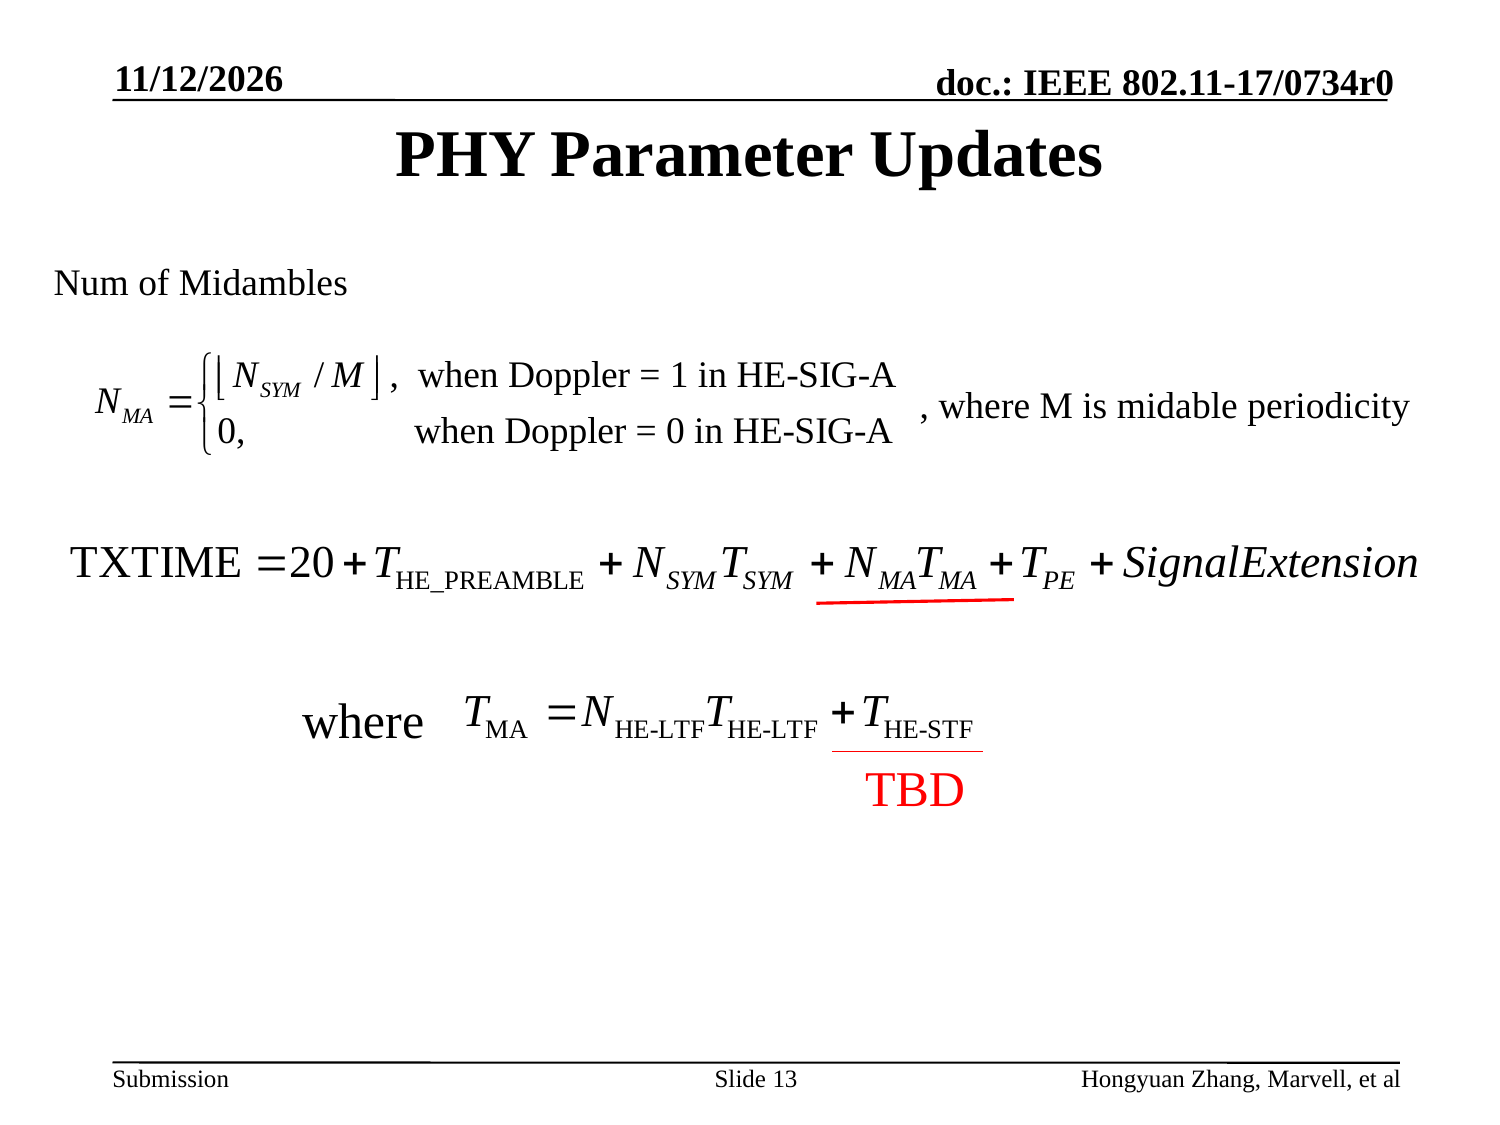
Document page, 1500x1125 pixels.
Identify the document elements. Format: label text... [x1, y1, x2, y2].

title PHY Parameter Updates [112, 112, 1388, 188]
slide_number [114, 54, 423, 100]
text_box TBD [850, 760, 980, 824]
text_box , where M is midable periodicity [907, 373, 1426, 434]
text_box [458, 680, 983, 750]
footer Hongyuan Zhang, Marvell, et al [878, 1061, 1402, 1093]
slide_number Slide 13 [712, 1061, 800, 1123]
text_box Num of Midambles [38, 250, 363, 310]
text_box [87, 344, 904, 464]
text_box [816, 599, 1015, 604]
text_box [63, 531, 1428, 605]
text_box where [287, 680, 440, 756]
